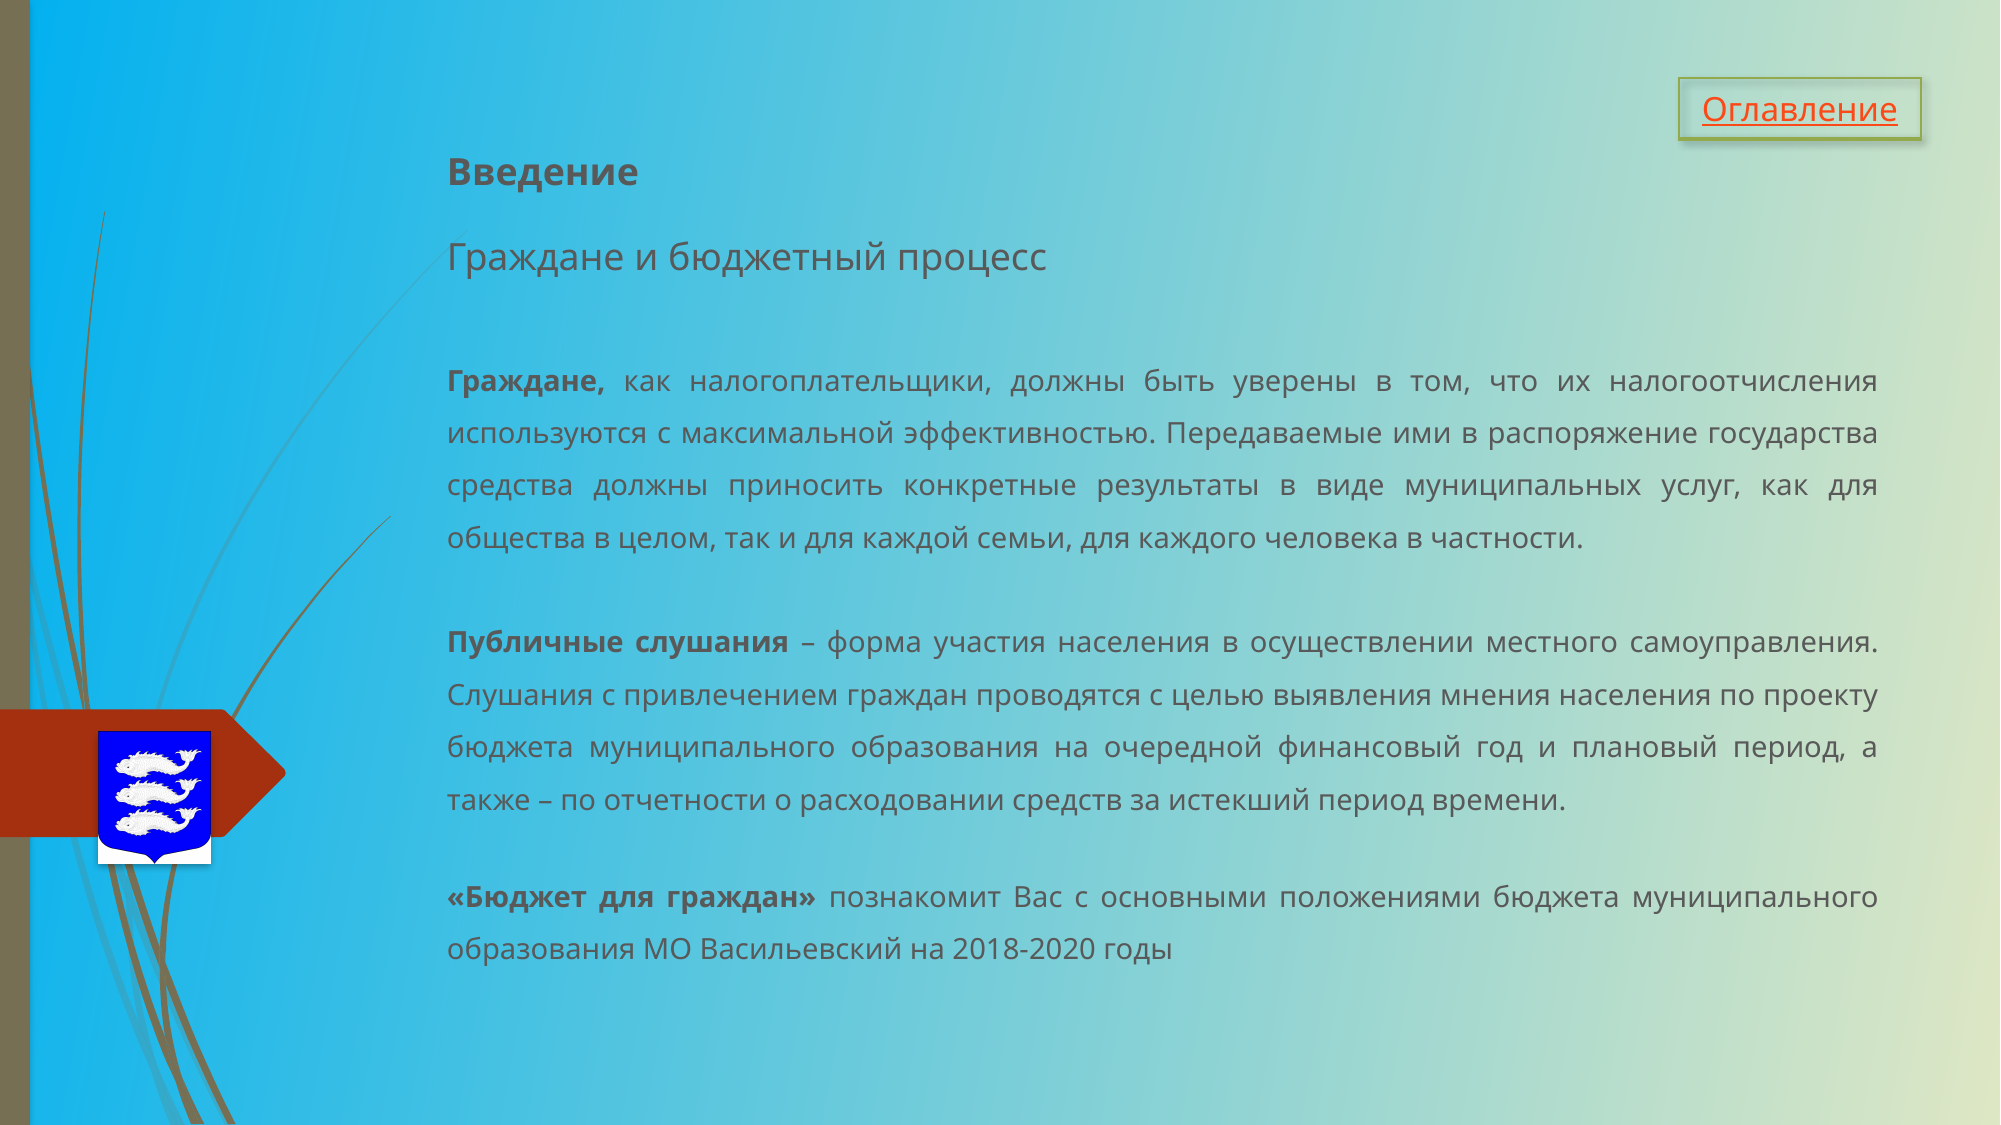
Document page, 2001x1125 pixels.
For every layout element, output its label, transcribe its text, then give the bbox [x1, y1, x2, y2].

text_box «Бюджет для граждан» познакомит Вас с основными положениями бюджета муниципального образования МО Васильевский на 2018-2020 годы [431, 853, 1895, 985]
picture [98, 731, 211, 865]
text_box Граждане и бюджетный процесс [431, 225, 1895, 322]
text_box Публичные слушания – форма участия населения в осуществлении местного самоуправления. Слушания с привлечением граждан проводятся с целью выявления мнения населения по проекту бюджета муниципального образования на очередной финансовый год и плановый период, а также – по отчетности о расходовании средств за истекший период времени. [431, 598, 1895, 828]
table_header Оглавление [1680, 79, 1920, 137]
text_box Введение [431, 135, 1895, 211]
text_box Граждане, как налогоплательщики, должны быть уверены в том, что их налогоотчисления используются с максимальной эффективностью. Передаваемые ими в распоряжение государства средства должны приносить конкретные результаты в виде муниципальных услуг, как для общества в целом, так и для каждой семьи, для каждого человека в частности. [431, 336, 1895, 574]
